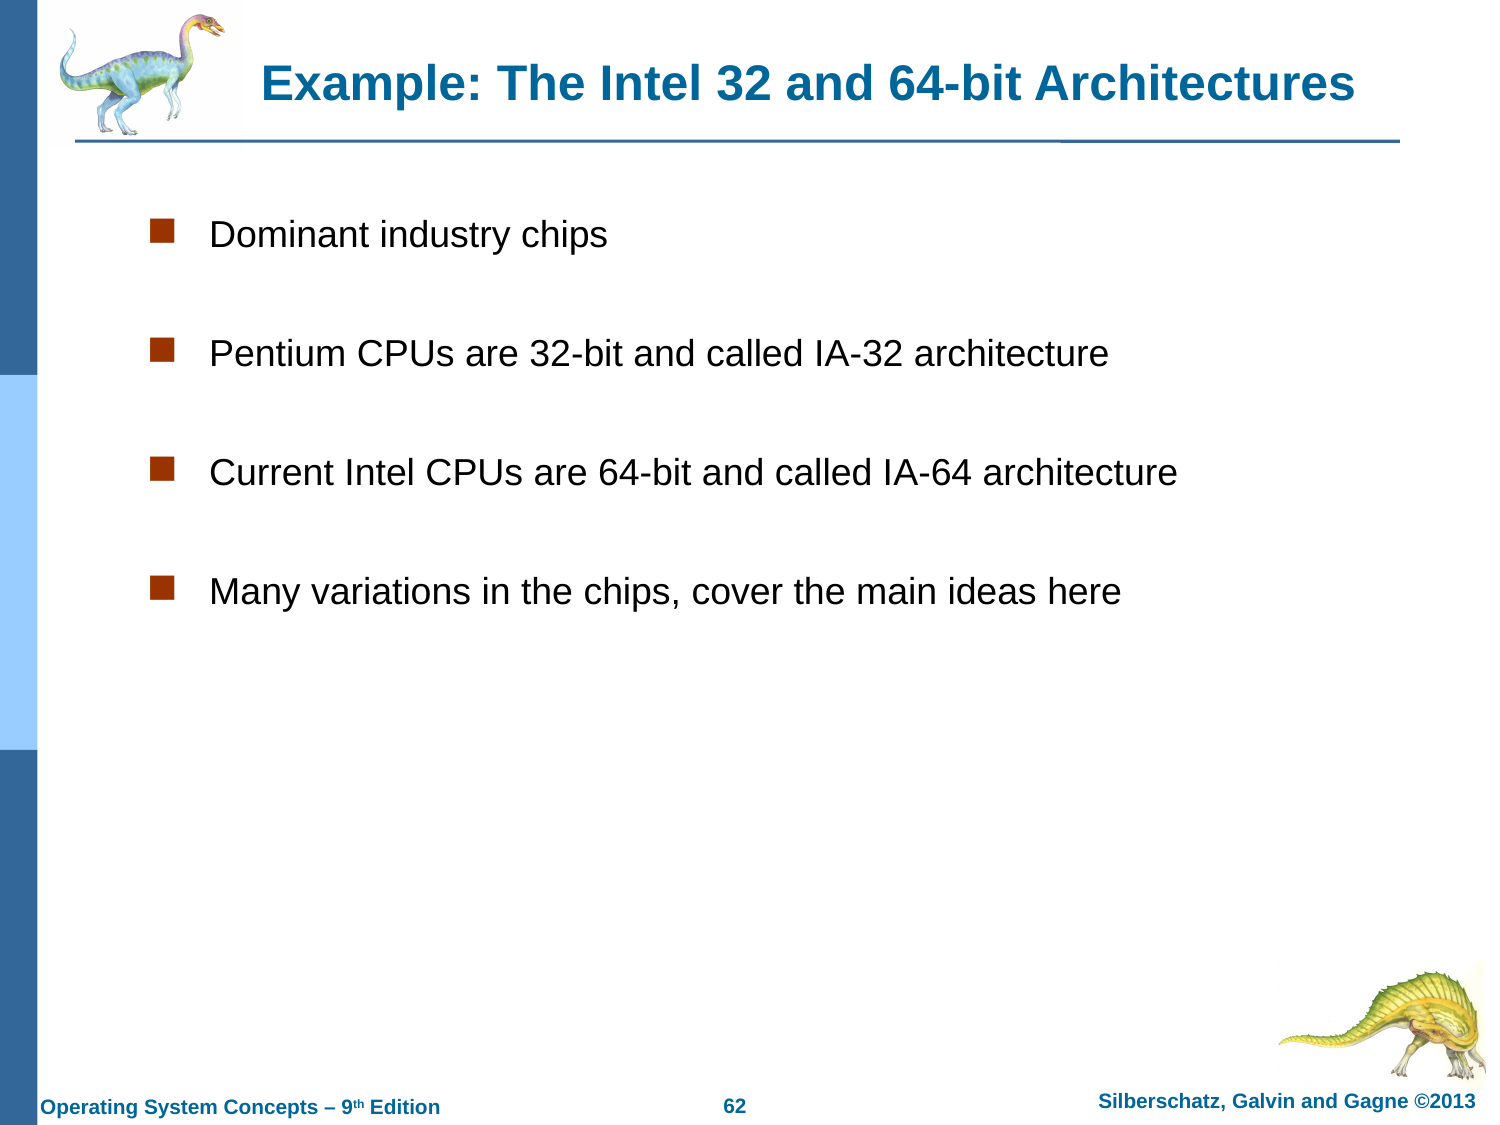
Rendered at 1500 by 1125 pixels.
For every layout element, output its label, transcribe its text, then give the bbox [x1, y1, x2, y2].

list Dominant industry chips Pentium CPUs are 32-bit and called IA-32 architecture Current Intel CPUs are 64-bit and called IA-64 architecture Many variations in the chips, cover the main ideas here [144, 201, 1417, 947]
title Example: The Intel 32 and 64-bit Architectures [184, 22, 1434, 119]
slide_number 62 [714, 1084, 756, 1125]
picture [1275, 959, 1486, 1090]
picture [46, 0, 243, 149]
